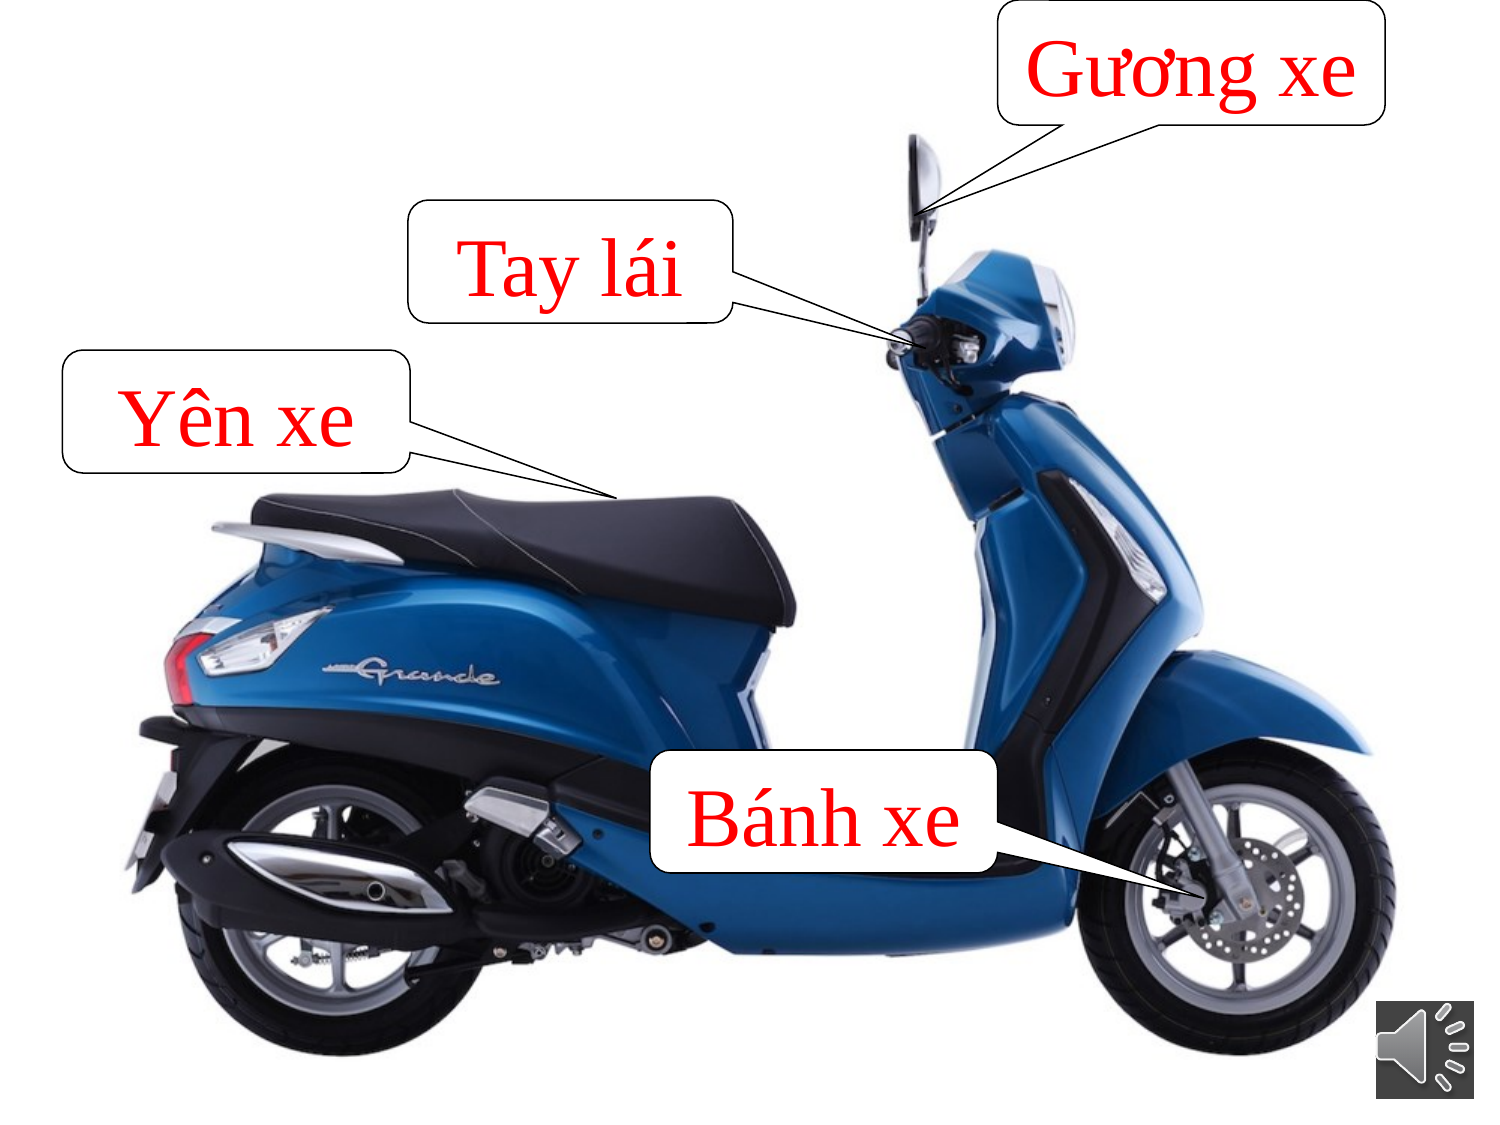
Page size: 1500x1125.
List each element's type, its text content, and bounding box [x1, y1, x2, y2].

picture [0, 99, 1500, 1101]
text_box Gương xe [997, 0, 1386, 98]
